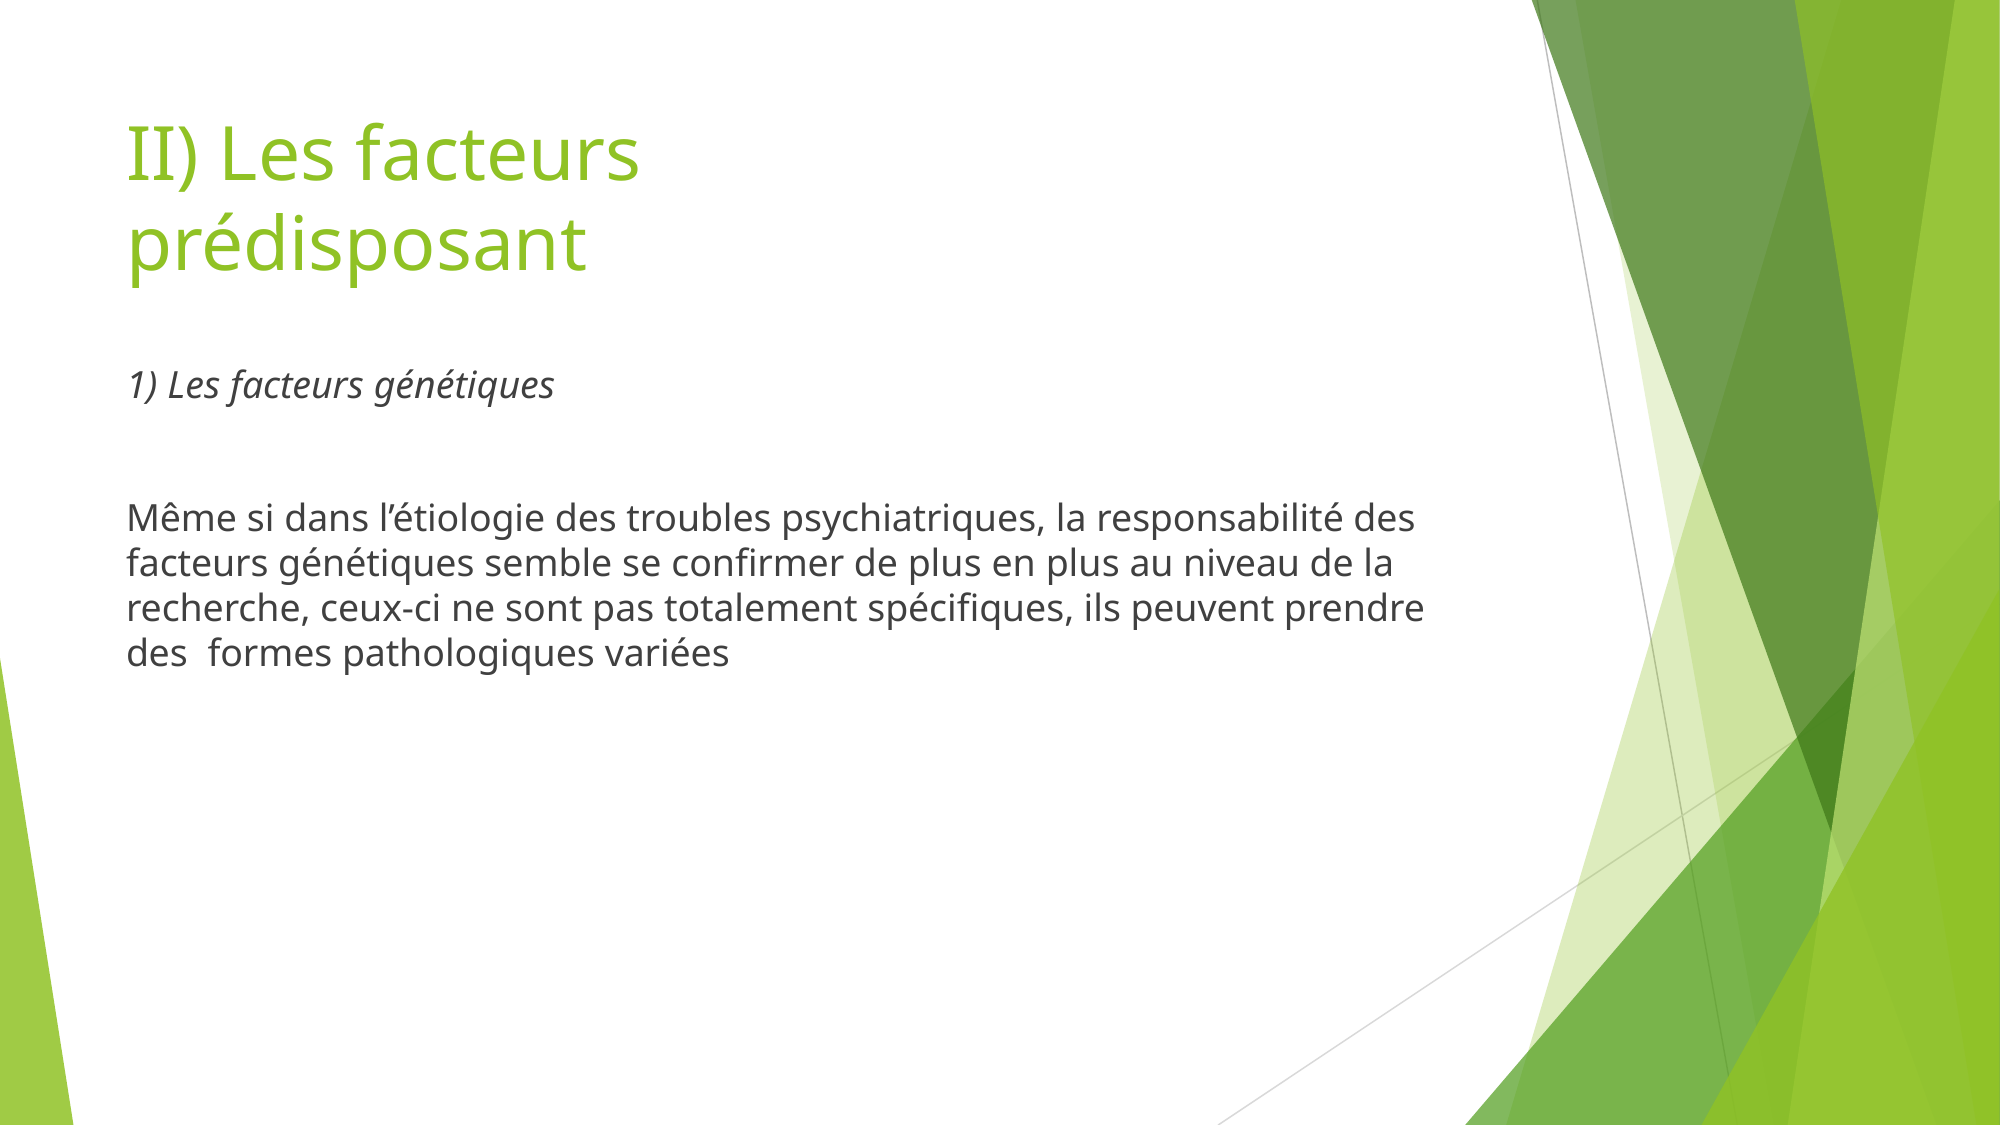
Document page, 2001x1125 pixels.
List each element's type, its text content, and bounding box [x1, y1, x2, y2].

text_box 1) Les facteurs génétiques Même si dans l’étiologie des troubles psychiatriques, la responsabilité des facteurs génétiques semble se confirmer de plus en plus au niveau de la recherche, ceux-ci ne sont pas totalement spécifiques, ils peuvent prendre des formes pathologiques variées [124, 358, 1463, 675]
title II) Les facteurs prédisposant [124, 103, 1078, 294]
